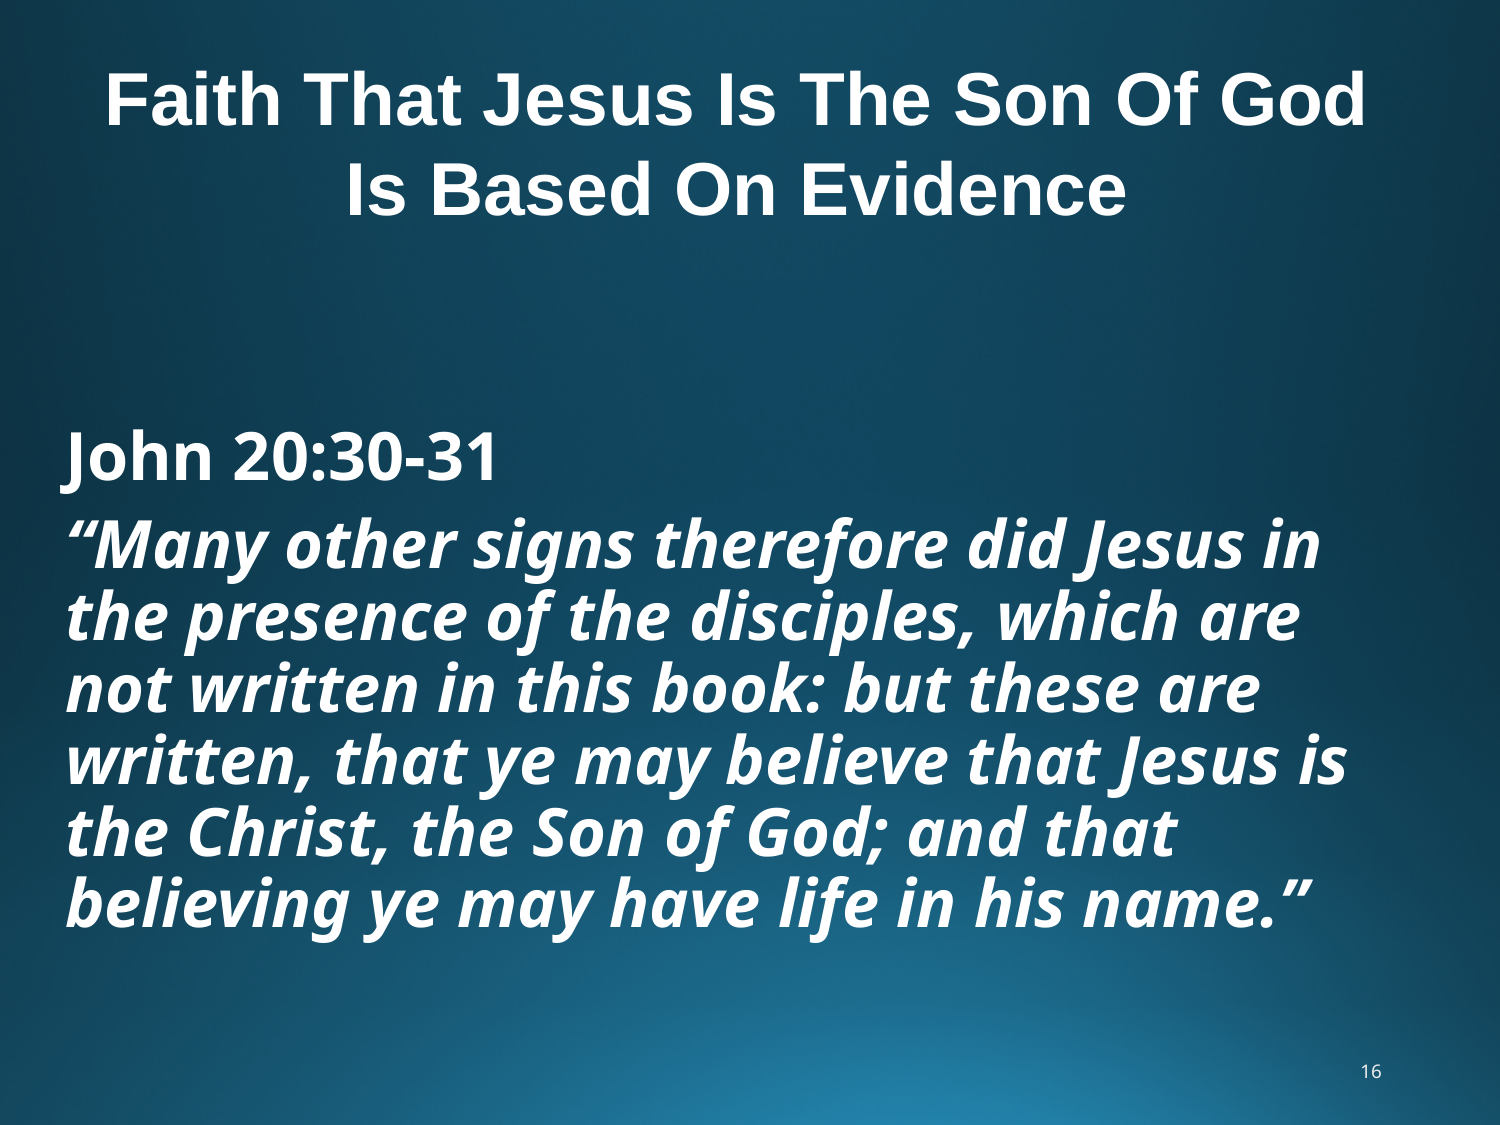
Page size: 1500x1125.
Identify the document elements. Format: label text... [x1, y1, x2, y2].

picture [0, 0, 1500, 1125]
text_box Faith That Jesus Is The Son Of God Is Based On Evidence [48, 10, 1427, 270]
slide_number 16 [1059, 1042, 1397, 1103]
subtitle John 20:30-31 “Many other signs therefore did Jesus in the presence of the disciples, which are not written in this book: but these are written, that ye may believe that Jesus is the Christ, the Son of God; and that believing ye may have life in his name.” [50, 282, 1413, 950]
